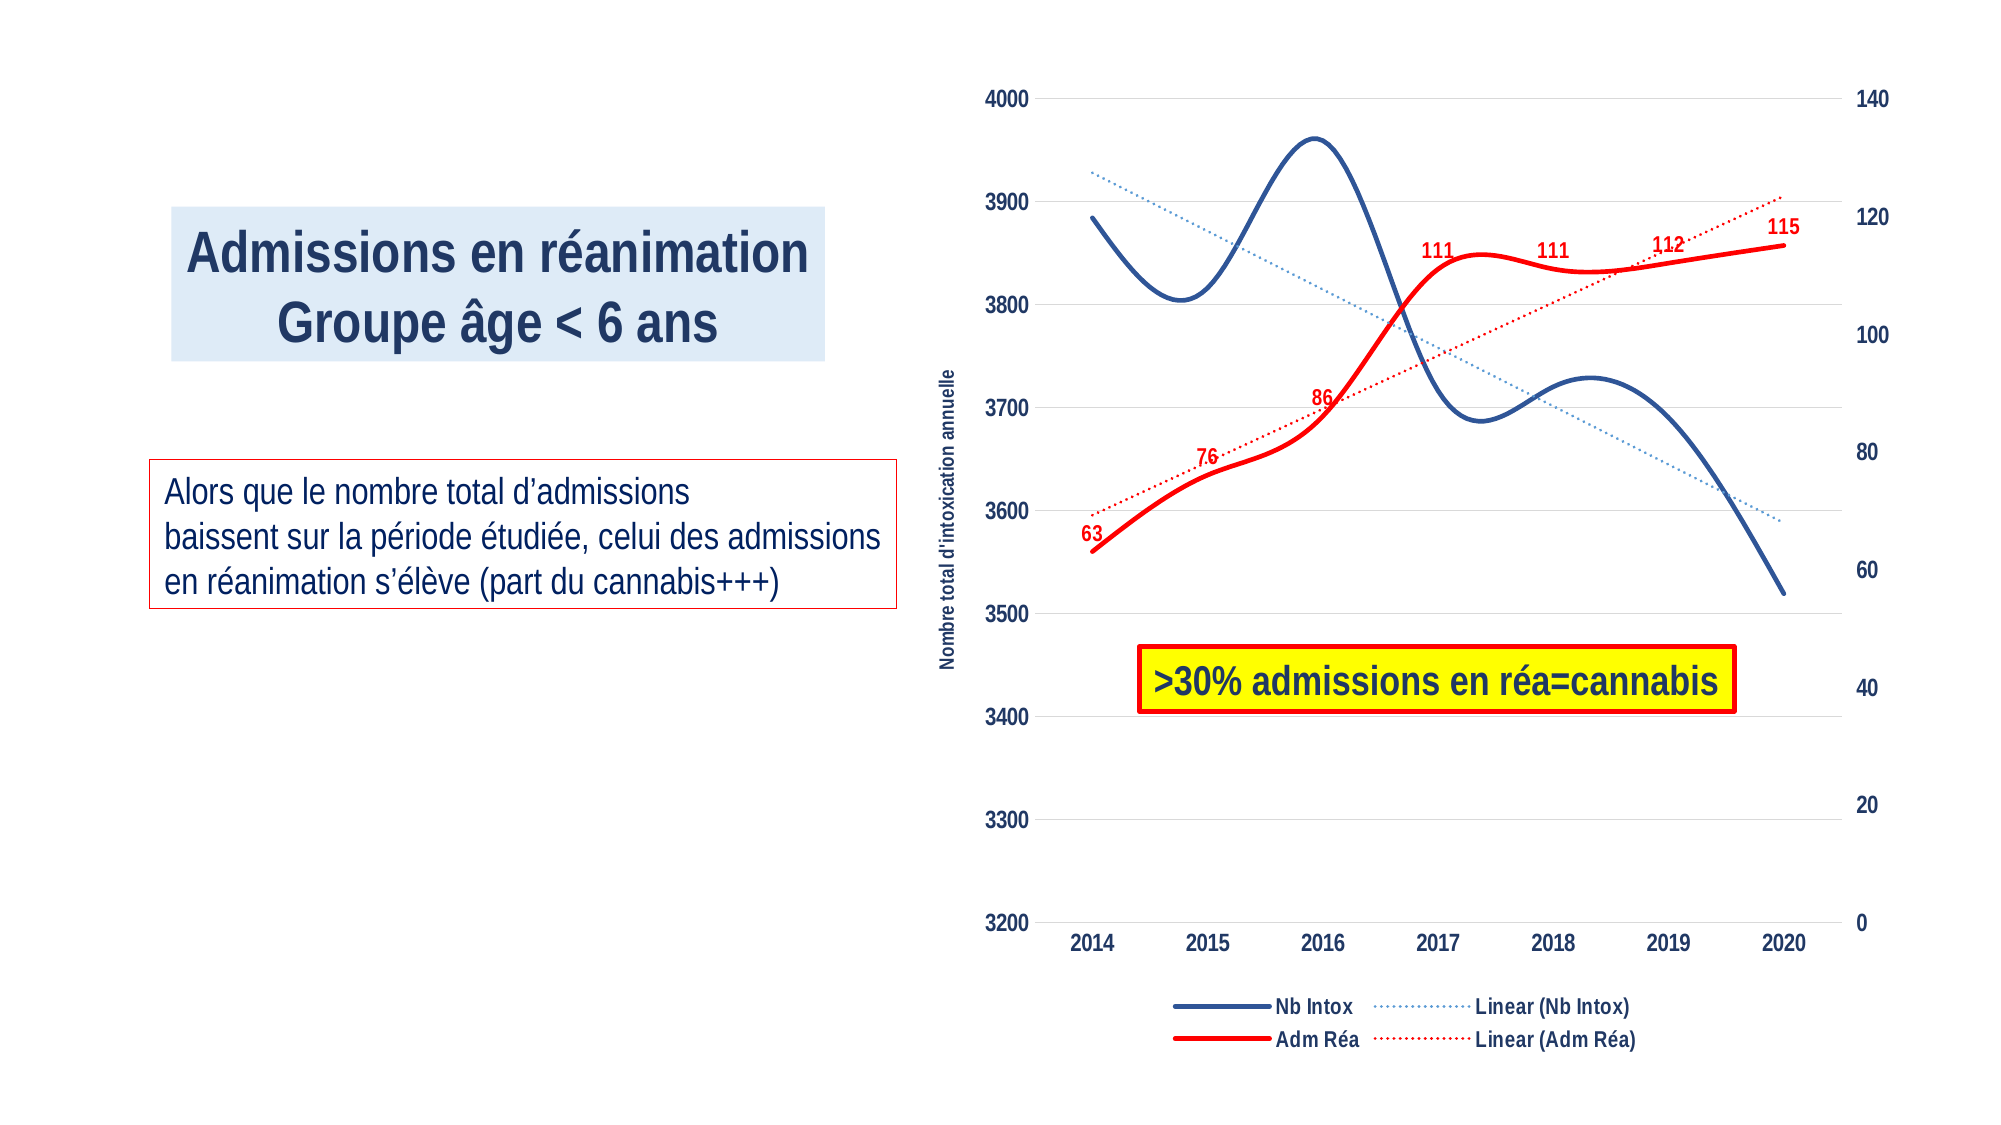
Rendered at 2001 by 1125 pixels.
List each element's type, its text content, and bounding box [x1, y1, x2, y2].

chart [902, 64, 1910, 1059]
text_box Alors que le nombre total d’admissions baissent sur la période étudiée, celui des admissions en réanimation s’élève (part du cannabis+++) [149, 459, 897, 609]
text_box Admissions en réanimation Groupe âge < 6 ans [171, 206, 825, 362]
